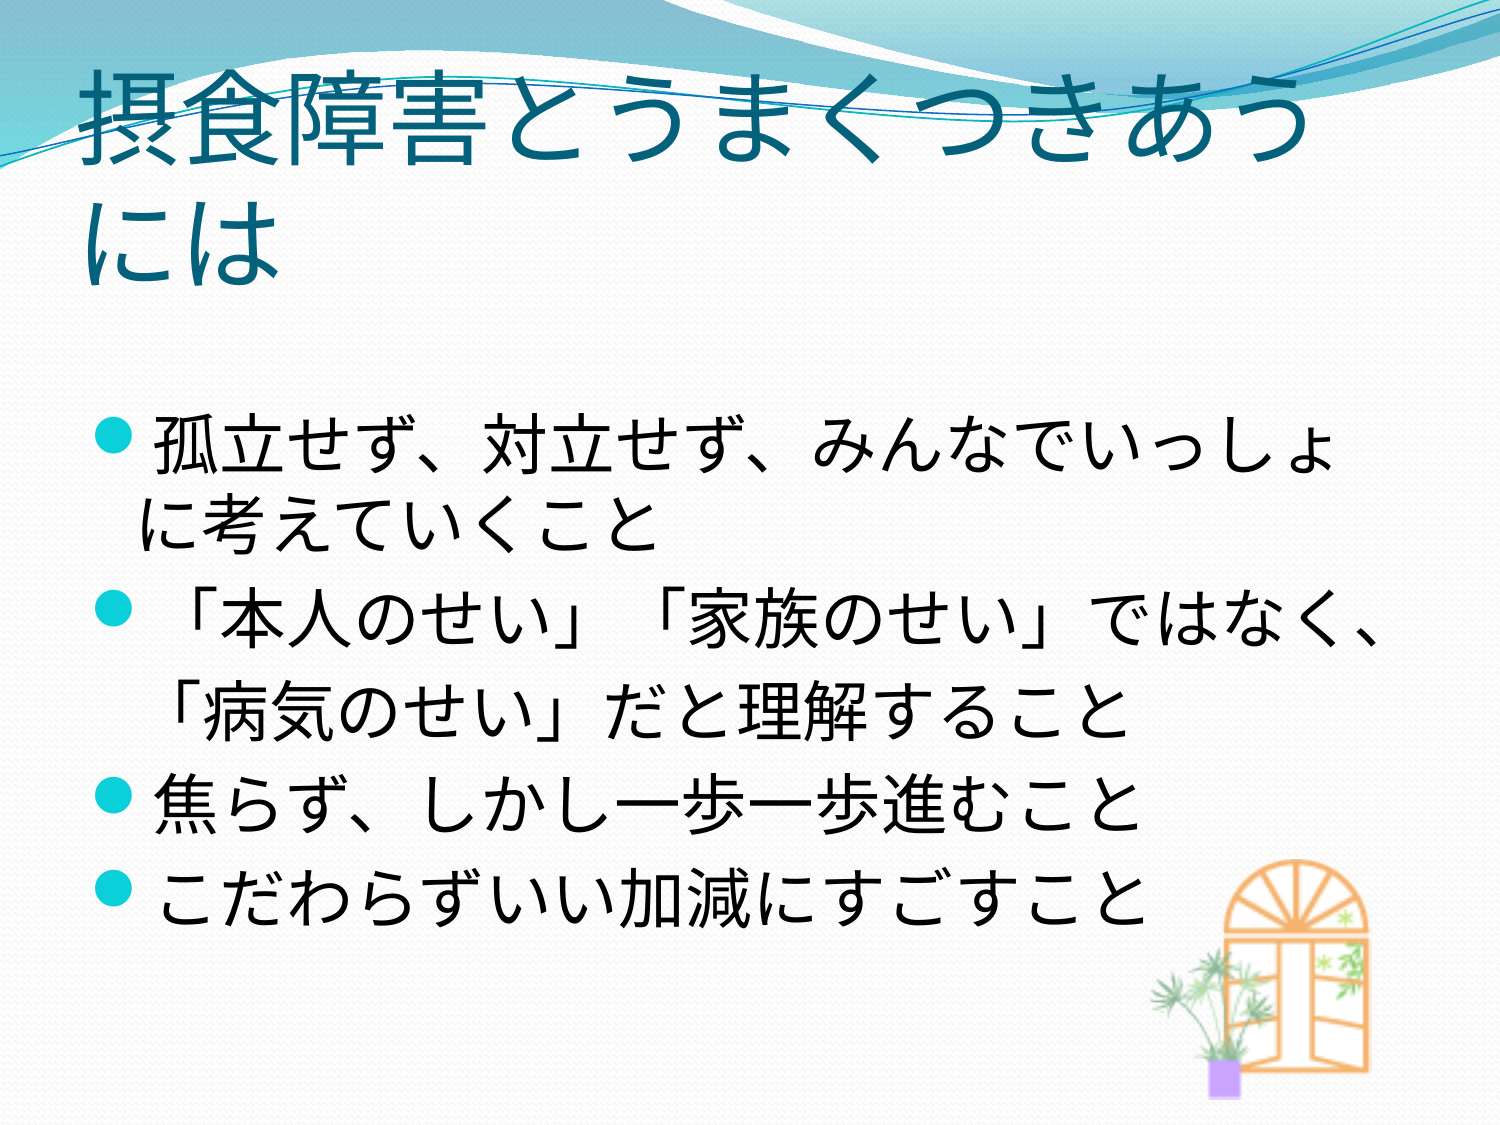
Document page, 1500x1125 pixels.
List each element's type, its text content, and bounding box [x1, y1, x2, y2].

list 孤立せず、対立せず、みんなでいっしょに考えていくこと 「本人のせい」「家族のせい」ではなく、 「病気のせい」だと理解すること 焦らず、しかし一歩一歩進むこと こだわらずいい加減にすごすこと [75, 317, 1425, 1038]
picture [1149, 859, 1372, 1100]
title 摂食障害とうまくつきあうには [75, 115, 1425, 303]
